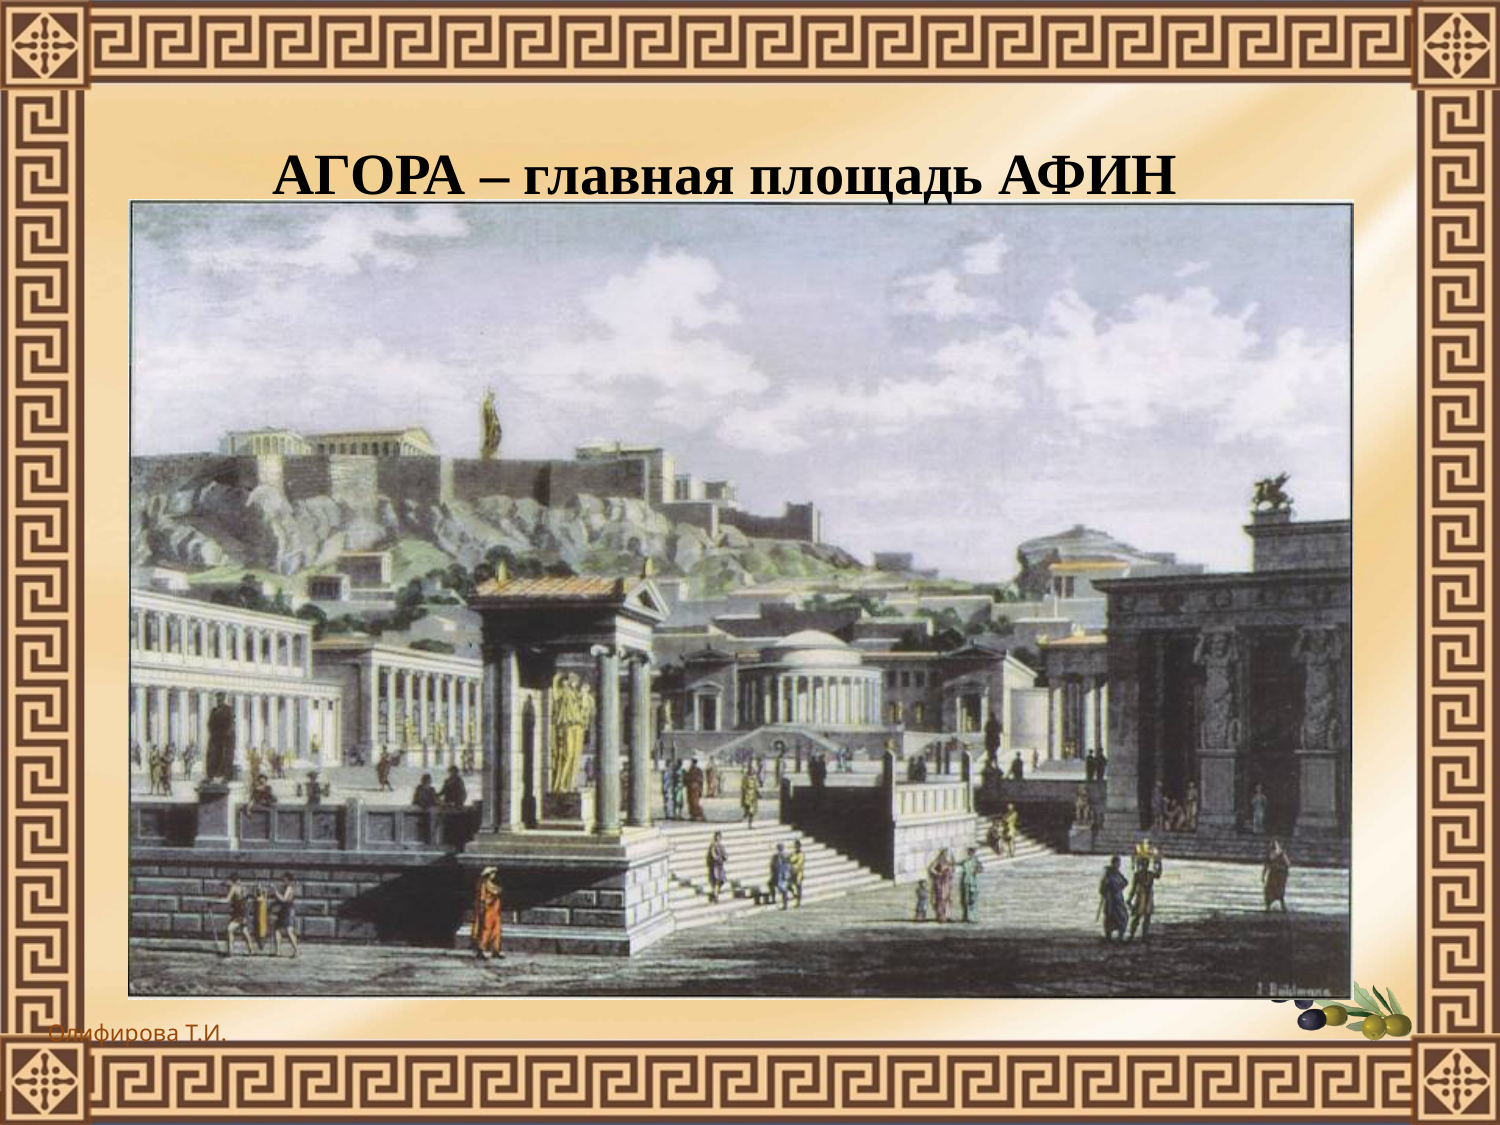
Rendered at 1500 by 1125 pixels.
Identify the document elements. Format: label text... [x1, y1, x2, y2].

picture [0, 0, 1500, 1125]
text_box АГОРА – главная площадь АФИН [257, 128, 1278, 197]
